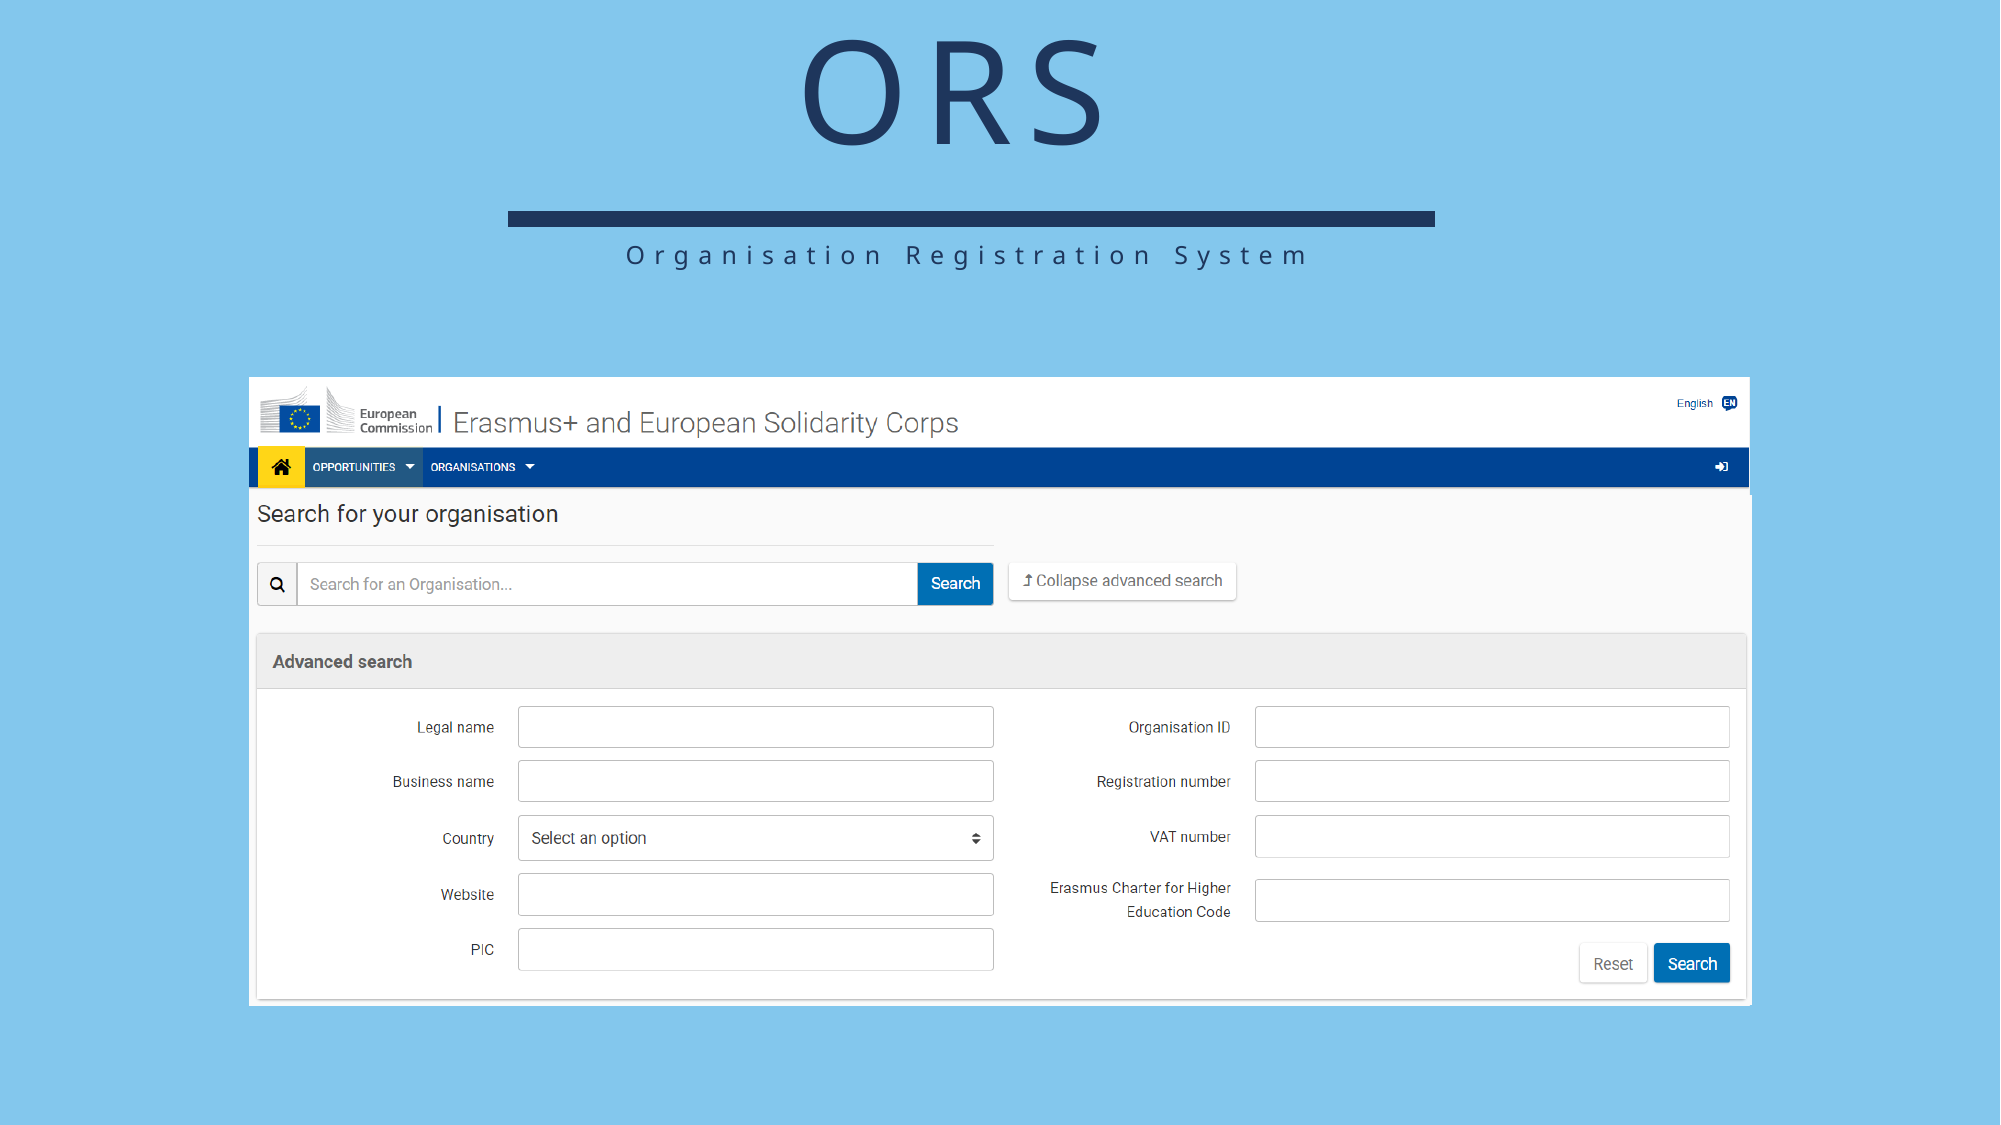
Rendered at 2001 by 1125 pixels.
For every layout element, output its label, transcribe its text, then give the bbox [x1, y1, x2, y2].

text_box ORS [566, 35, 1337, 174]
text_box Organisation Registration System [473, 234, 1459, 270]
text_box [507, 210, 1436, 227]
picture [249, 376, 1752, 1006]
